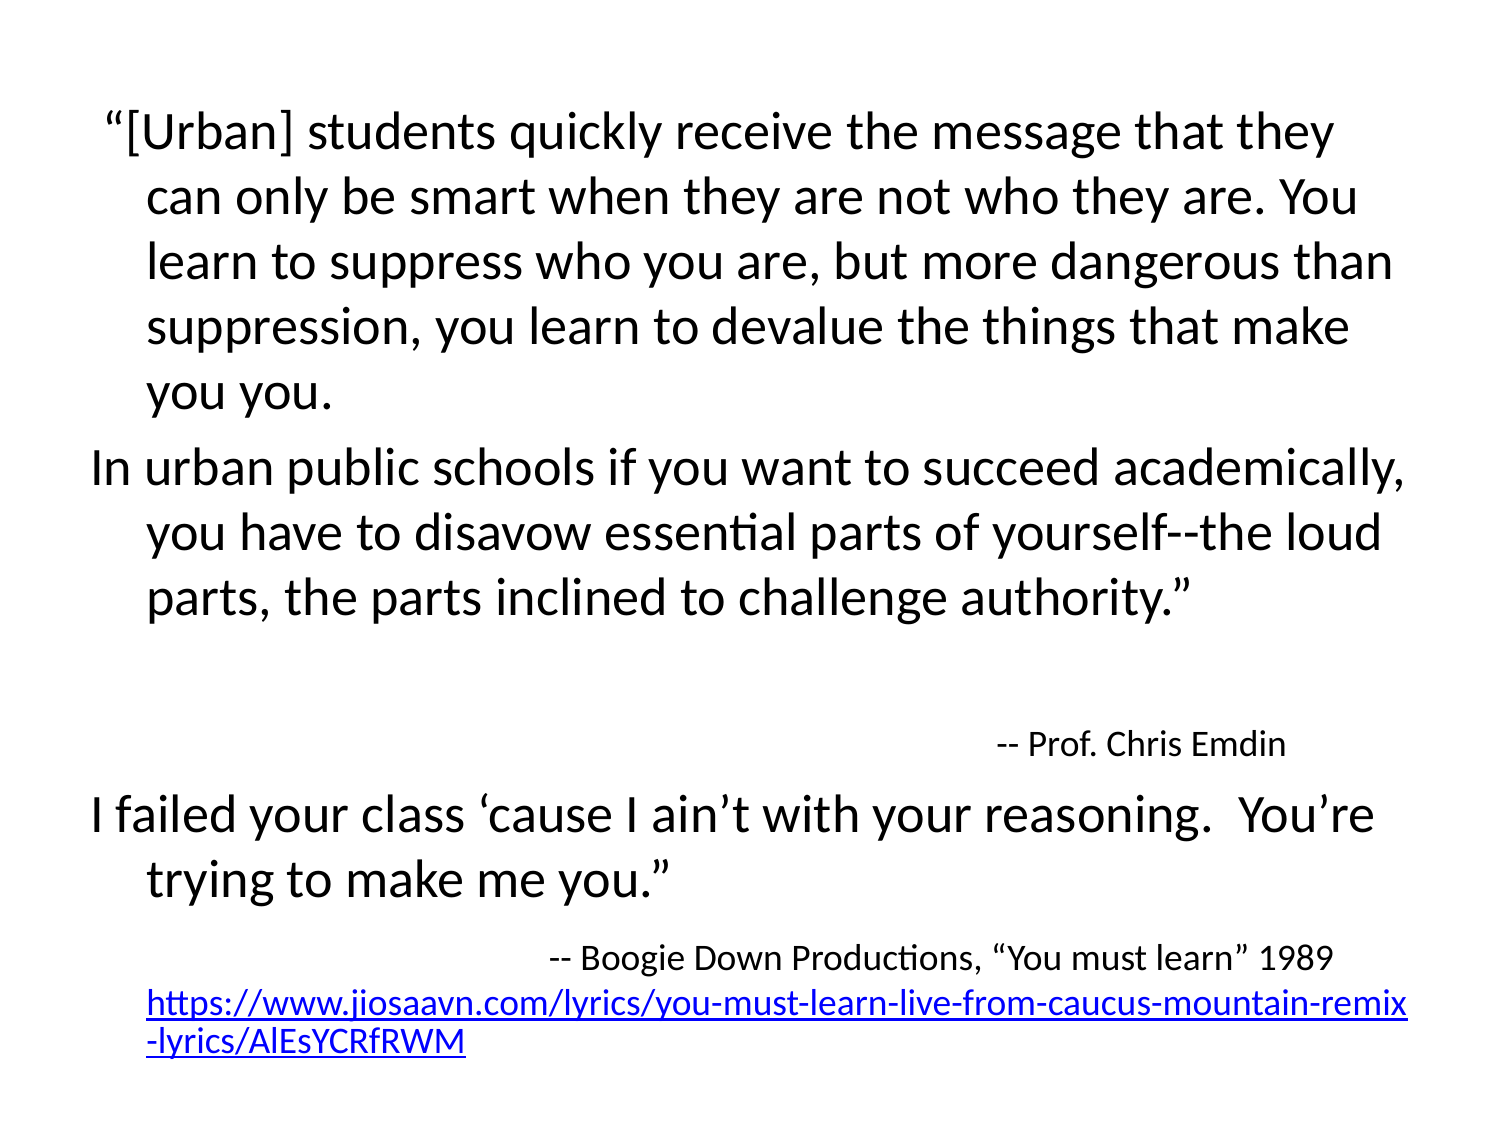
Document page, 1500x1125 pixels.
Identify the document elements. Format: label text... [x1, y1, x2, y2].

list “[Urban] students quickly receive the message that they can only be smart when they are not who they are. You learn to suppress who you are, but more dangerous than suppression, you learn to devalue the things that make you you. In urban public schools if you want to succeed academically, you have to disavow essential parts of yourself--the loud parts, the parts inclined to challenge authority.” -- Prof. Chris Emdin I failed your class ‘cause I ain’t with your reasoning. You’re trying to make me you.” -- Boogie Down Productions, “You must learn” 1989 https://www.jiosaavn.com/lyrics/you-must-learn-live-from-caucus-mountain-remix-lyrics/AlEsYCRfRWM [75, 87, 1425, 1063]
